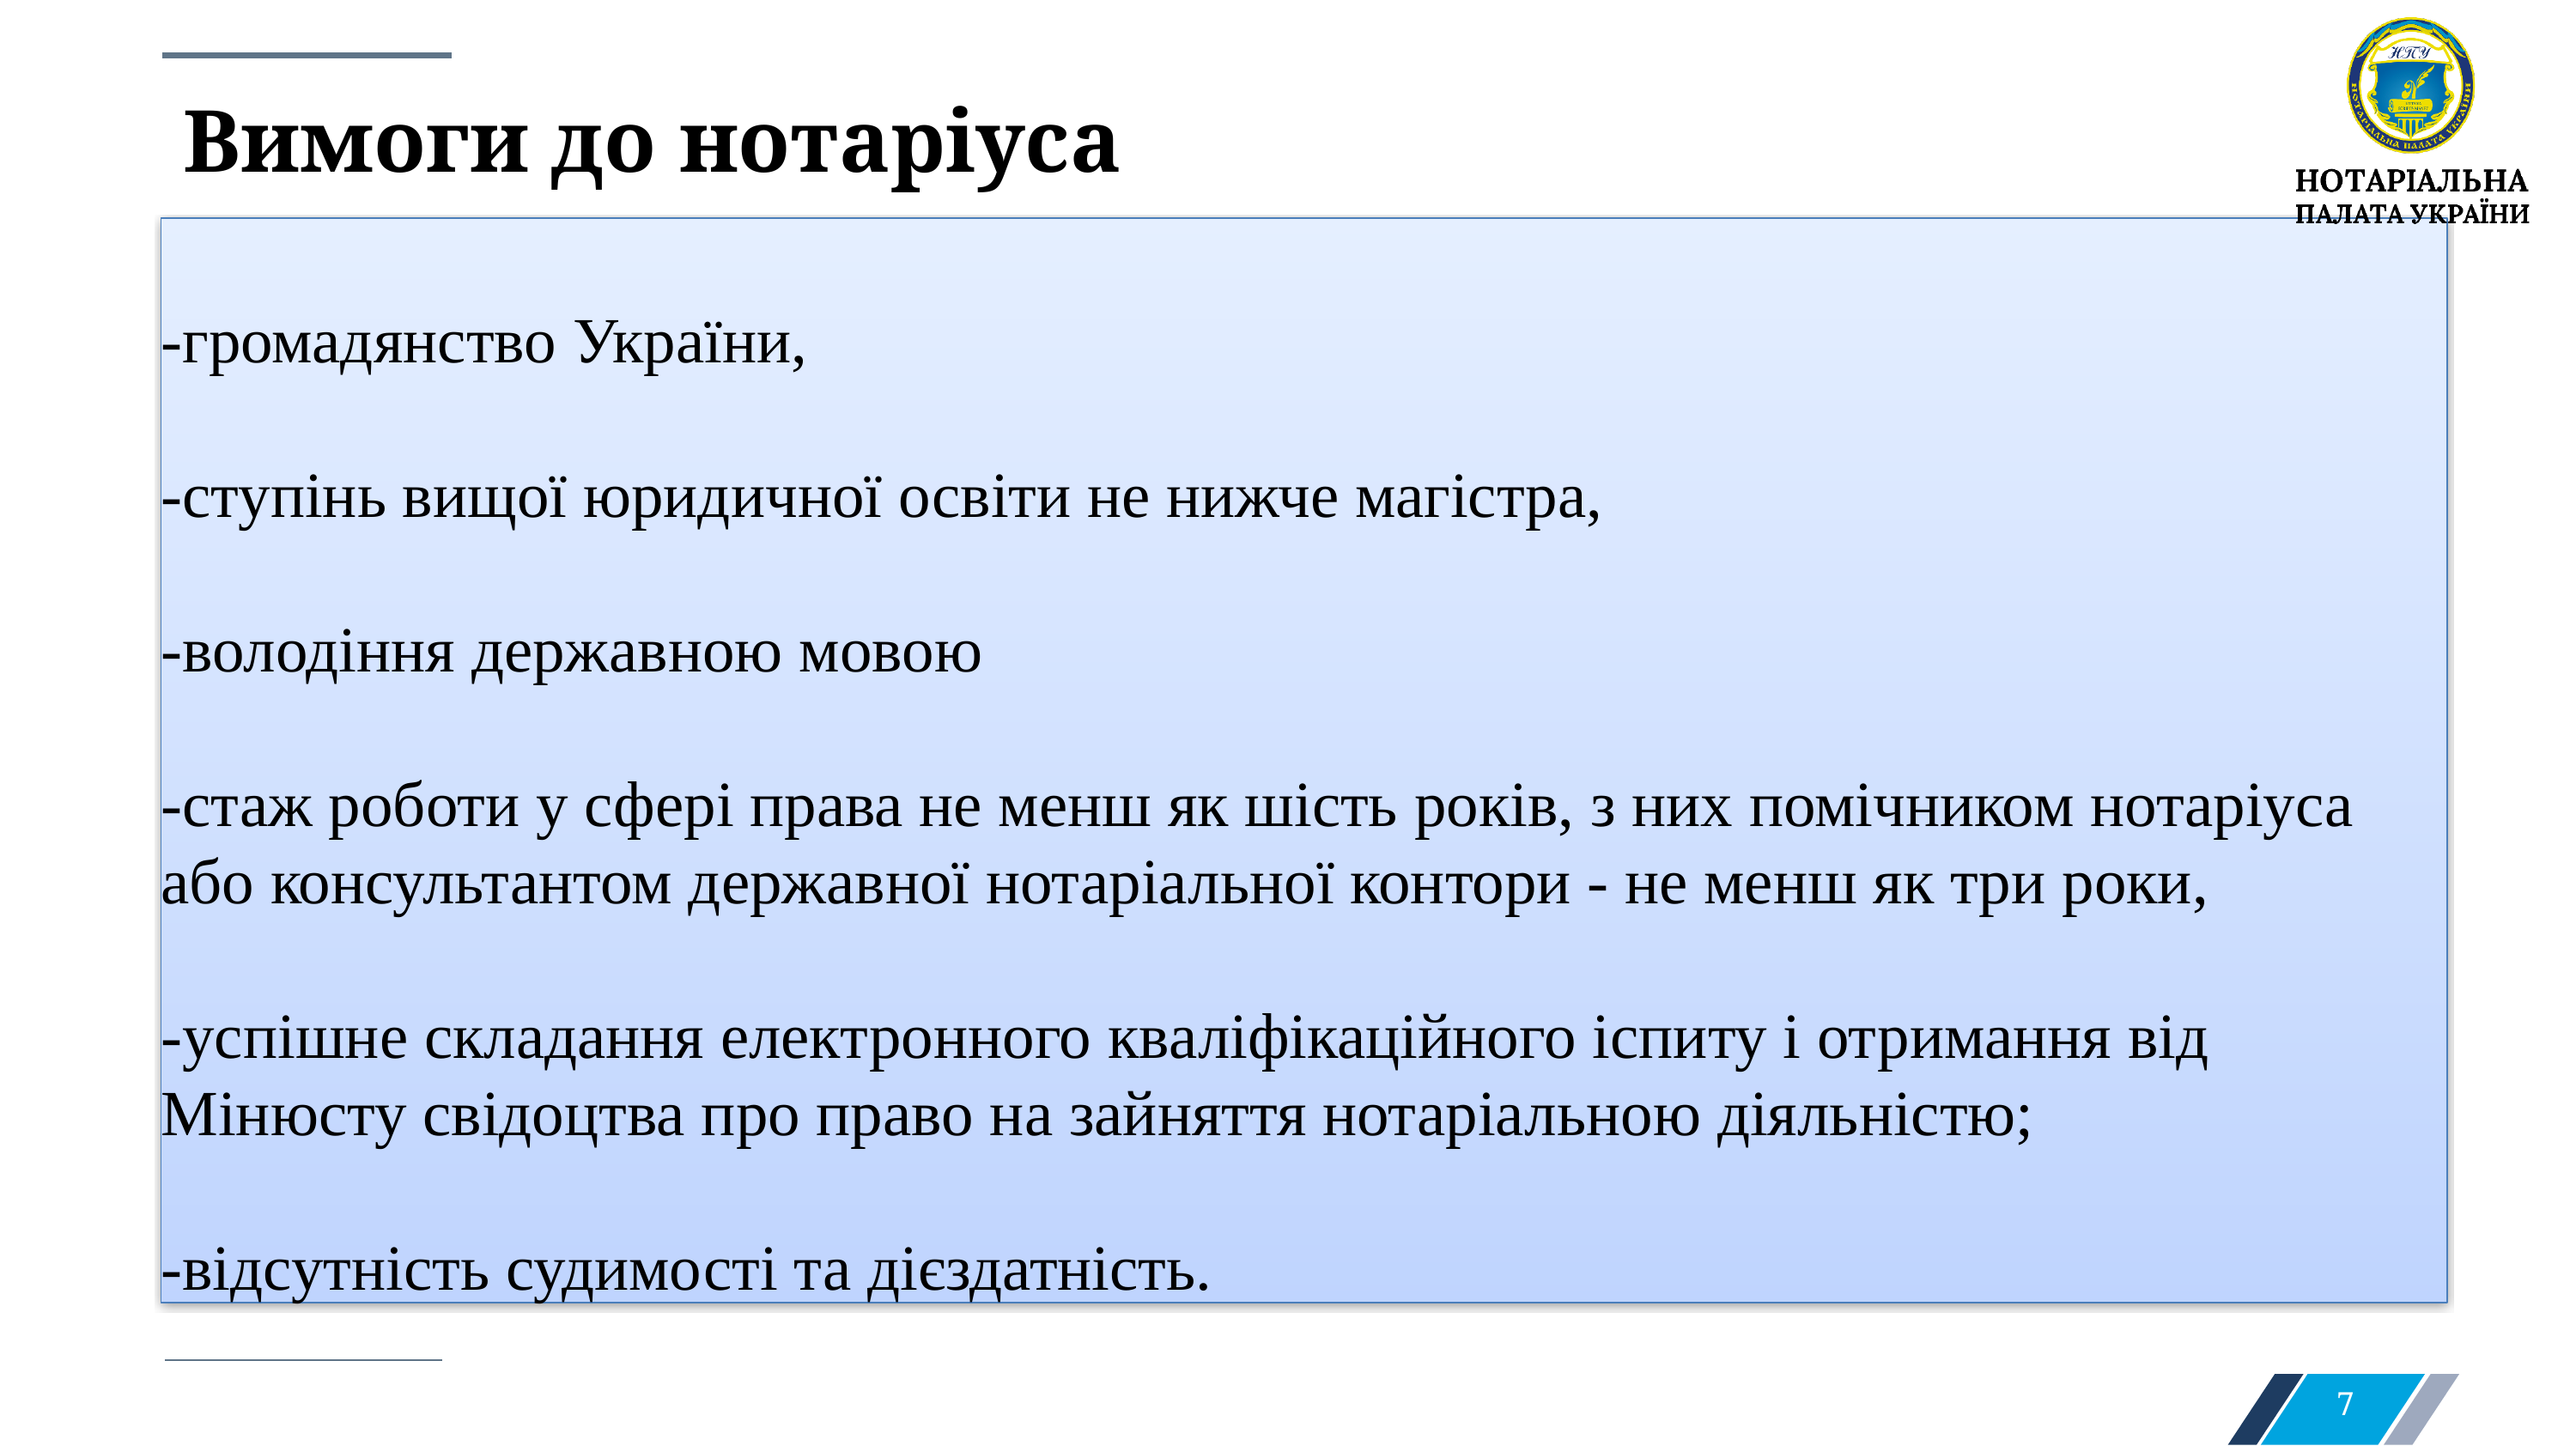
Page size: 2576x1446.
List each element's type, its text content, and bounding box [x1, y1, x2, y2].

title Вимоги до нотаріуса [180, 83, 2108, 215]
text_box -громадянство України, -ступінь вищої юридичної освіти не нижче магістра, -володіння державною мовою -стаж роботи у сфері права не менш як шість років, з них помічником нотаріуса або консультантом державної нотаріальної контори - не менш як три роки, -успішне складання електронного кваліфікаційного іспиту і отримання від Мінюсту свідоцтва про право на зайняття нотаріальною діяльністю; -відсутність судимості та дієздатність. [161, 217, 2448, 1303]
text_box 7 [2328, 1394, 2360, 1427]
picture [2278, 5, 2545, 236]
